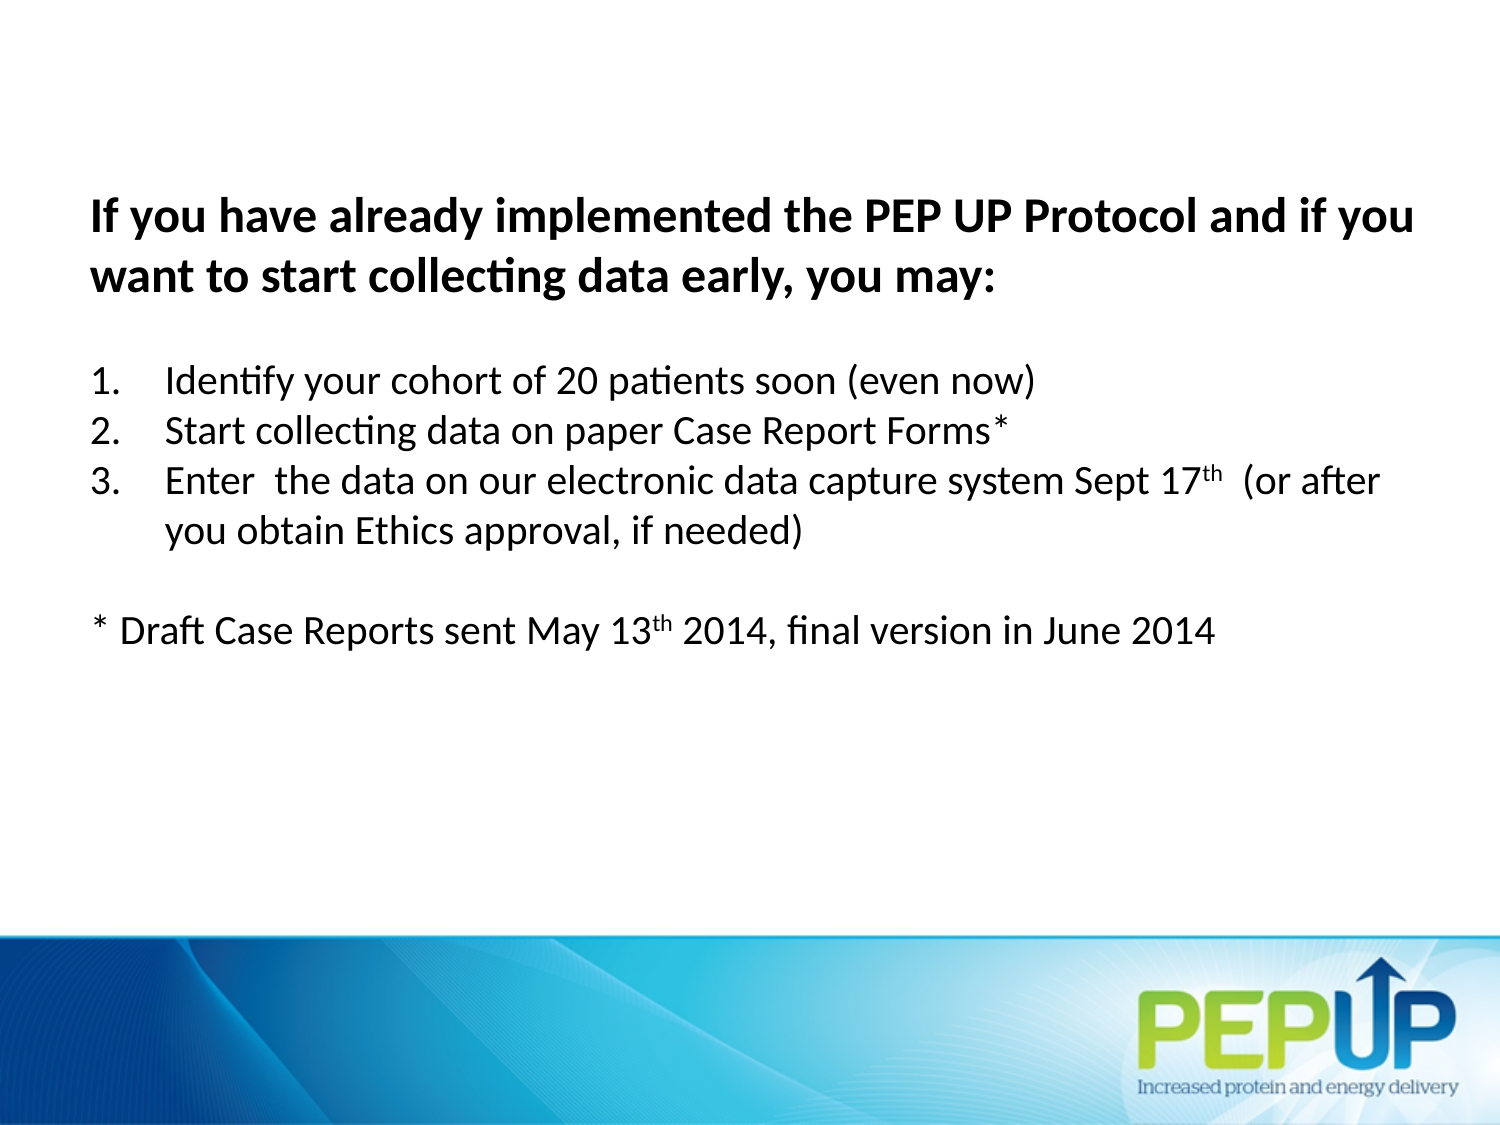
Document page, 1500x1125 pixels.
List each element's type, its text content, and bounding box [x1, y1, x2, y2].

text_box If you have already implemented the PEP UP Protocol and if you want to start collecting data early, you may: Identify your cohort of 20 patients soon (even now) Start collecting data on paper Case Report Forms* Enter the data on our electronic data capture system Sept 17th (or after you obtain Ethics approval, if needed) * Draft Case Reports sent May 13th 2014, final version in June 2014 [74, 174, 1438, 760]
picture [0, 0, 1500, 1125]
